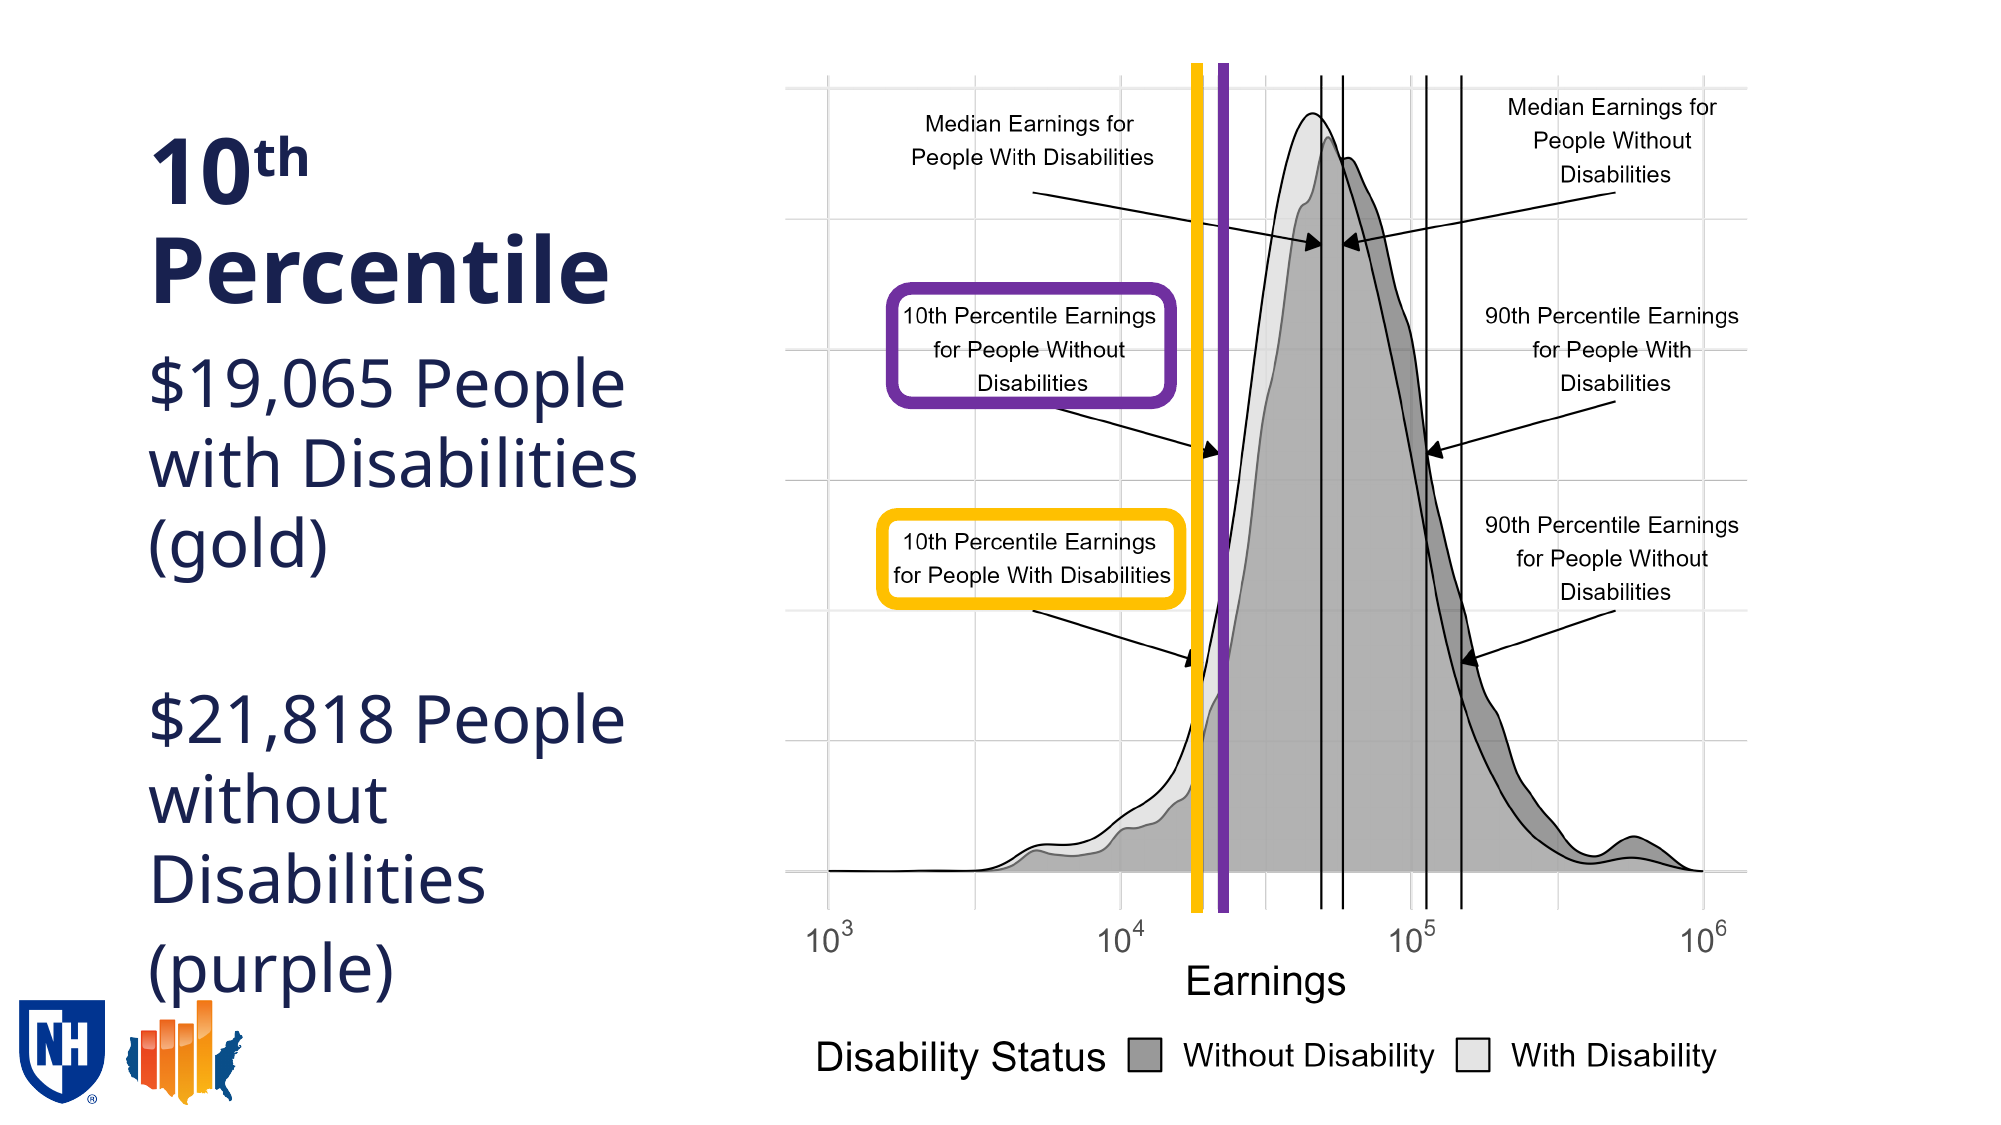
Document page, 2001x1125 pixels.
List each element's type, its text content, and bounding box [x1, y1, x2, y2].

title 10th Percentile [133, 88, 704, 331]
picture [126, 1000, 243, 1105]
picture [19, 1000, 105, 1104]
list $19,065 People with Disabilities (gold) $21,818 People without Disabilities (purple) [133, 333, 704, 932]
picture [724, 63, 1758, 1098]
